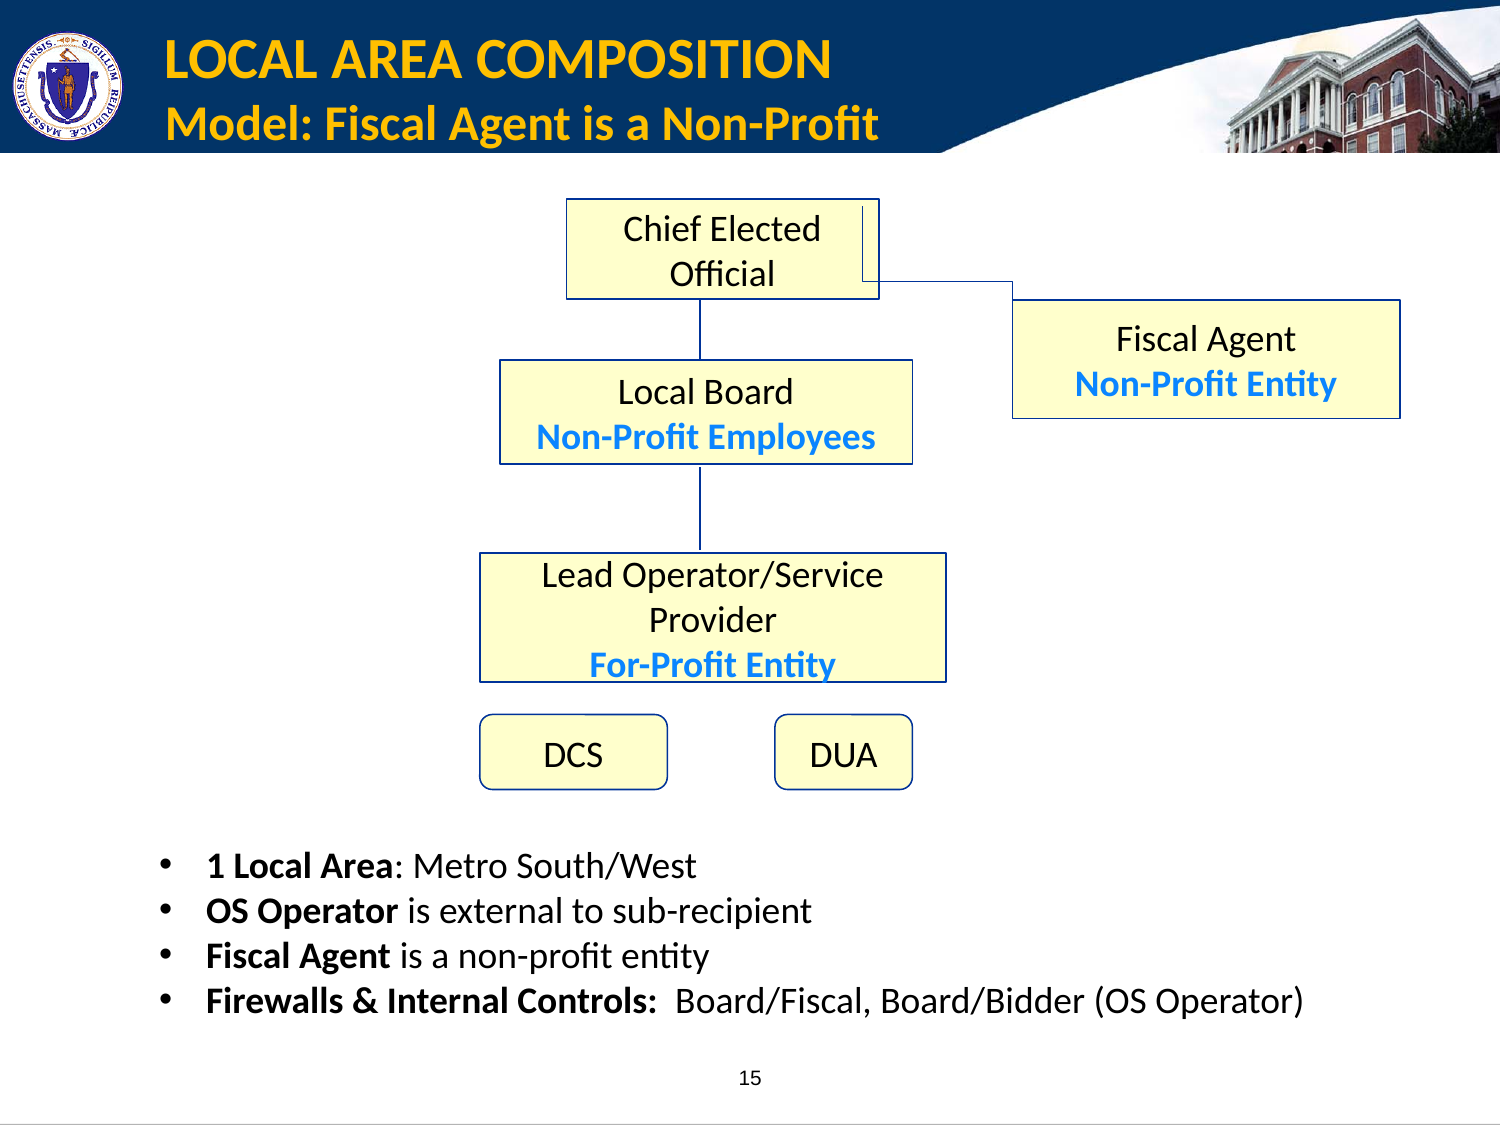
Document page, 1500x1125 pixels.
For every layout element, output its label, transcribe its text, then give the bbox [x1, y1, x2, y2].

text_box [862, 206, 1013, 357]
text_box Lead Operator/Service Provider For-Profit Entity [479, 553, 947, 683]
text_box Chief Elected Official [566, 203, 879, 299]
text_box Local Board Non-Profit Employees [500, 359, 913, 464]
text_box LOCAL AREA COMPOSITION Model: Fiscal Agent is a Non-Profit [149, 12, 900, 203]
text_box Fiscal Agent Non-Profit Entity [1012, 299, 1400, 419]
text_box 1 Local Area: Metro South/West OS Operator is external to sub-recipient Fiscal Agent is a non-profit entity Firewalls & Internal Controls: Board/Fiscal, Board/Bidder (OS Operator) [144, 833, 1401, 1118]
picture [0, 0, 1500, 153]
text_box DCS [479, 714, 668, 790]
text_box DUA [774, 714, 913, 790]
